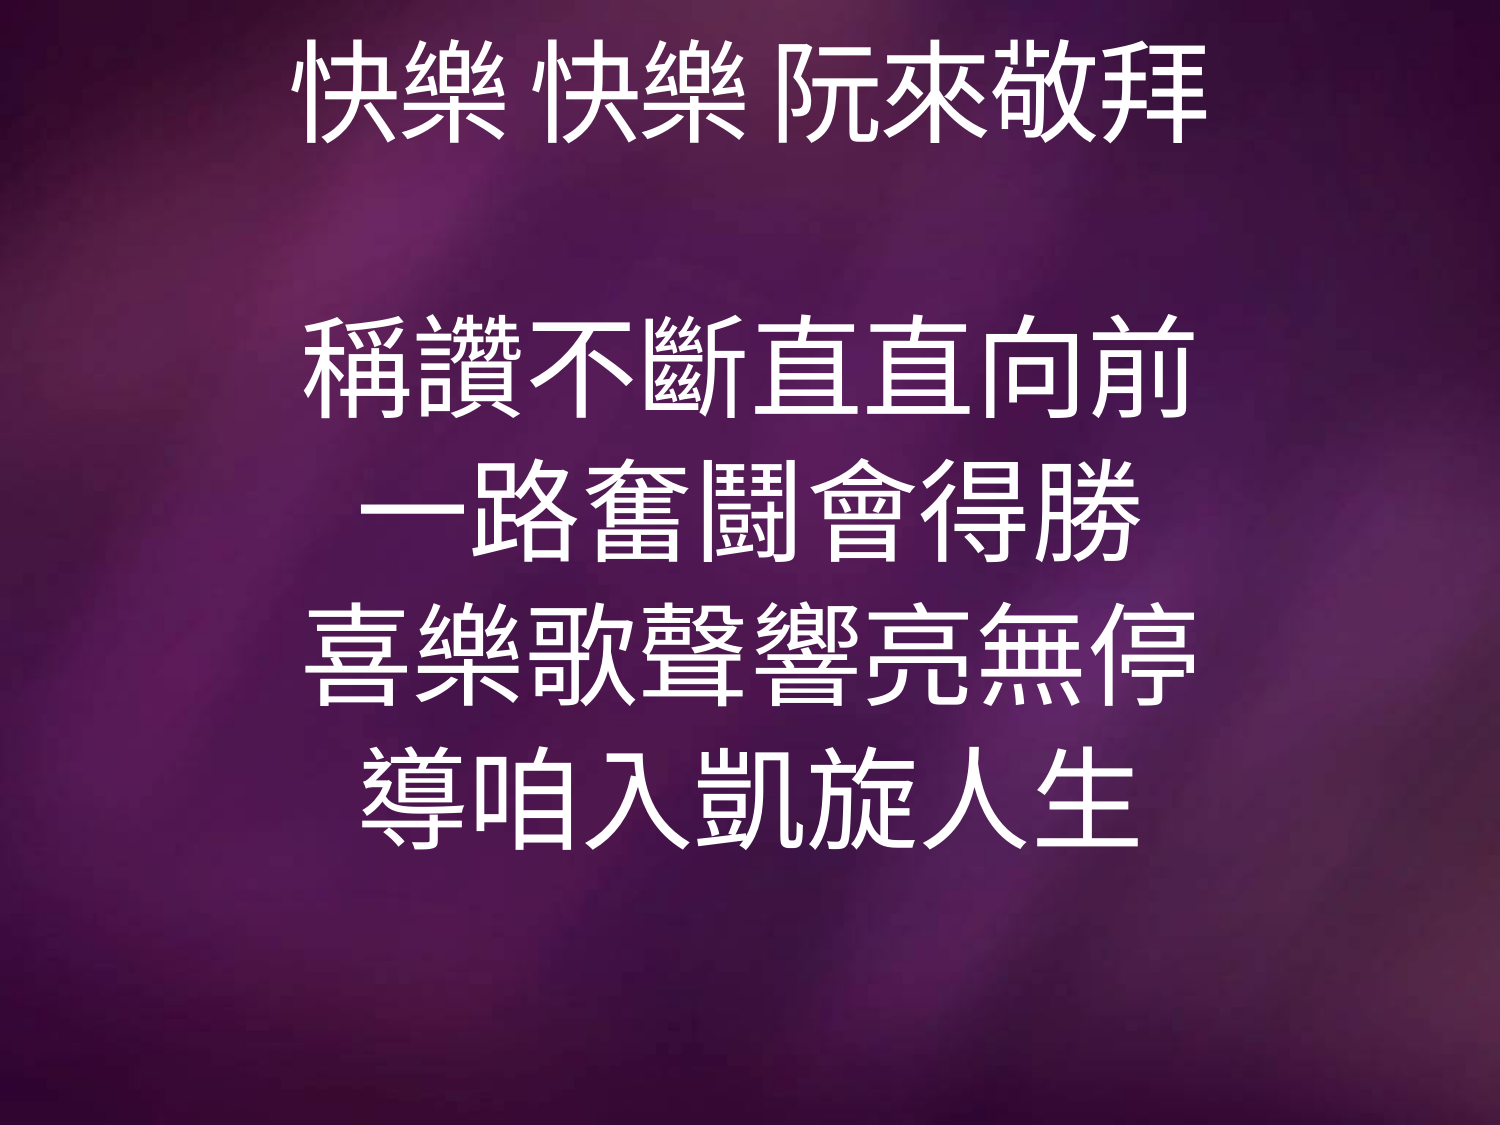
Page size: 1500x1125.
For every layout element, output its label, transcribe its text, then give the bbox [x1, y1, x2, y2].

list 稱讚不斷直直向前 一路奮鬪會得勝 喜樂歌聲響亮無停 導咱入凱旋人生 [62, 312, 1438, 886]
title 快樂 快樂 阮來敬拜 [62, 37, 1438, 161]
picture [0, 0, 1500, 1125]
